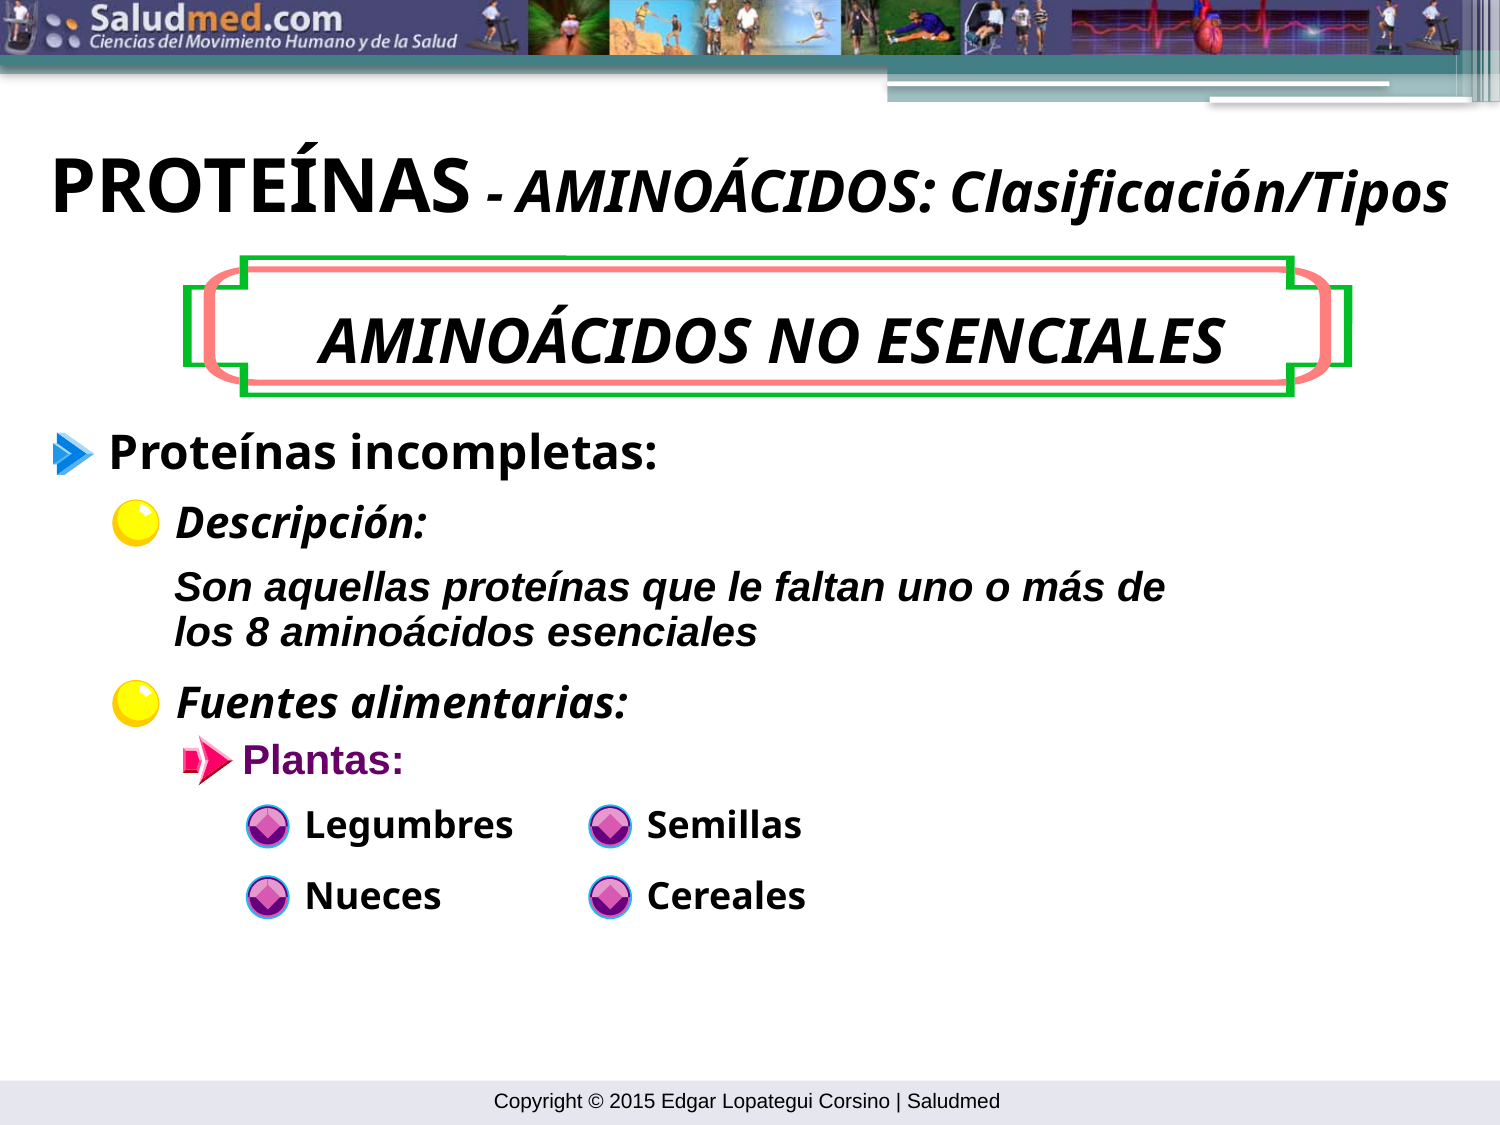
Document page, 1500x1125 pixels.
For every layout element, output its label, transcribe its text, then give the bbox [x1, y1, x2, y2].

text_box Son aquellas proteínas que le faltan uno o más de los 8 aminoácidos esenciales [159, 558, 1211, 663]
picture [111, 499, 160, 547]
text_box Fuentes alimentarias: [161, 667, 1211, 735]
picture [0, 0, 1460, 55]
text_box Legumbres [289, 798, 562, 854]
text_box PROTEÍNAS - AMINOÁCIDOS: Clasificación/Tipos [0, 160, 1500, 204]
text_box Proteínas incompletas: [94, 420, 1199, 488]
picture [111, 679, 160, 728]
text_box Descripción: [161, 486, 585, 555]
picture [182, 734, 234, 786]
picture [182, 255, 1353, 398]
text_box Plantas: [235, 735, 467, 791]
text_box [588, 874, 633, 920]
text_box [588, 804, 633, 849]
text_box Nueces [289, 869, 491, 925]
picture [52, 432, 95, 476]
text_box Cereales [631, 869, 880, 925]
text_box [245, 804, 290, 849]
text_box Semillas [632, 798, 857, 854]
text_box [245, 874, 290, 920]
